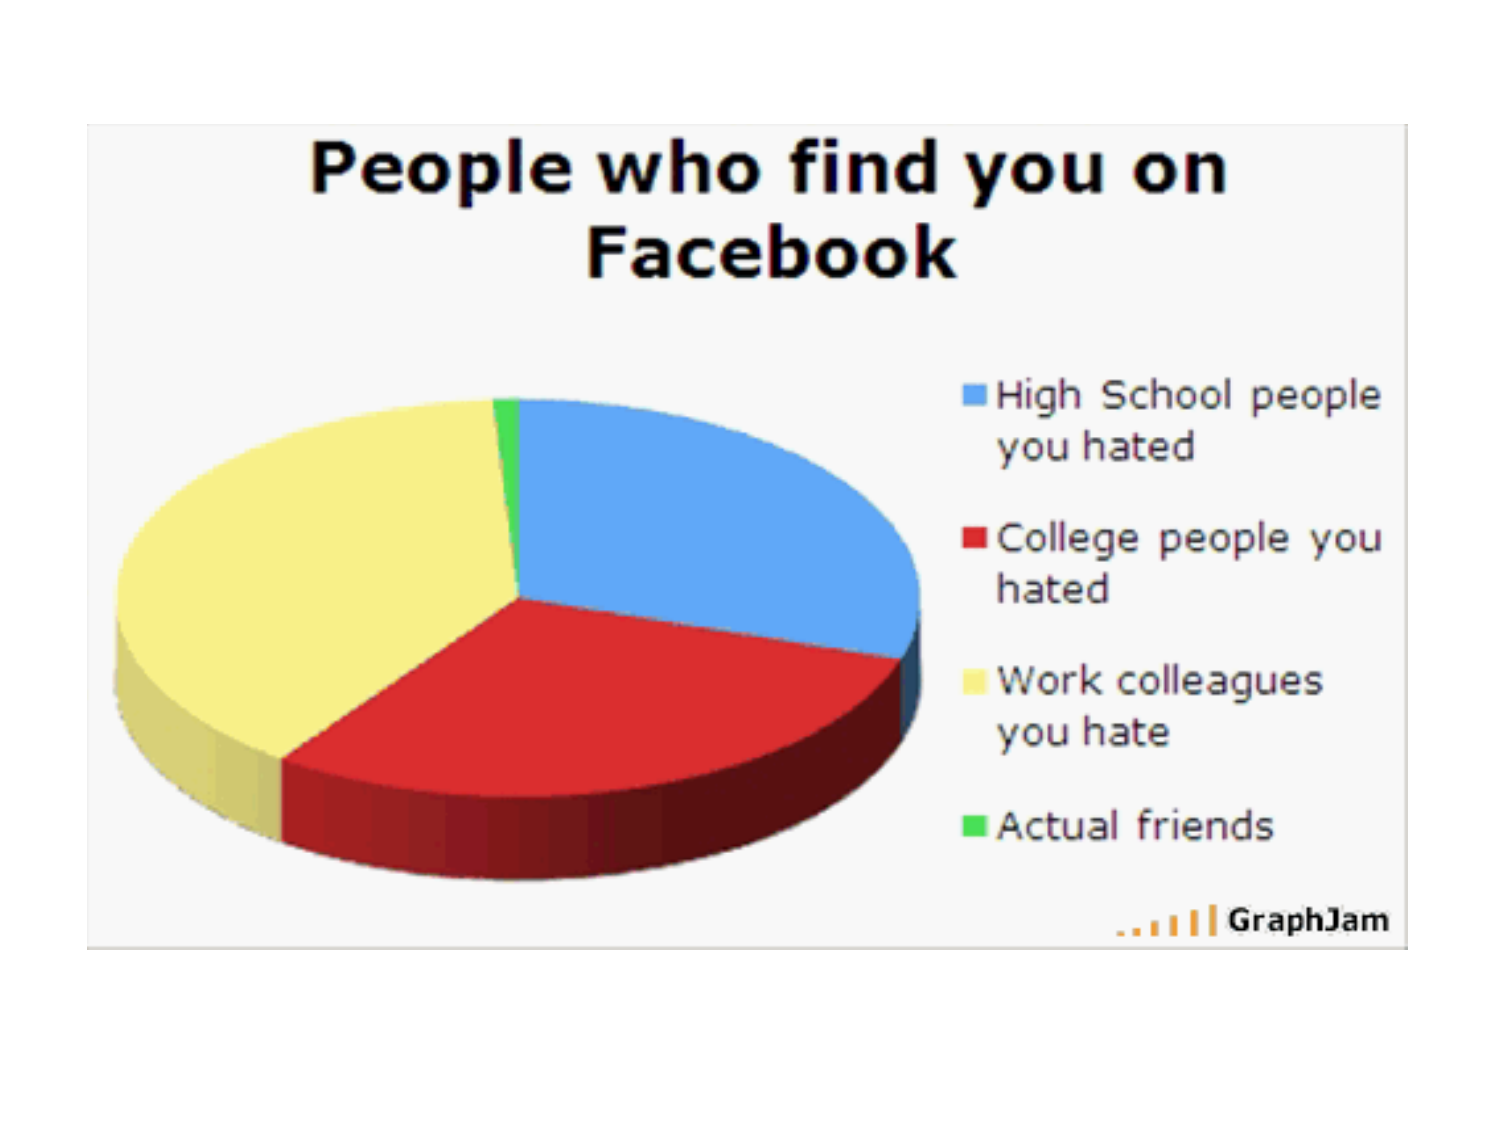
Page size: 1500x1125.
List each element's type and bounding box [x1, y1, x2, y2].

picture [87, 124, 1408, 951]
